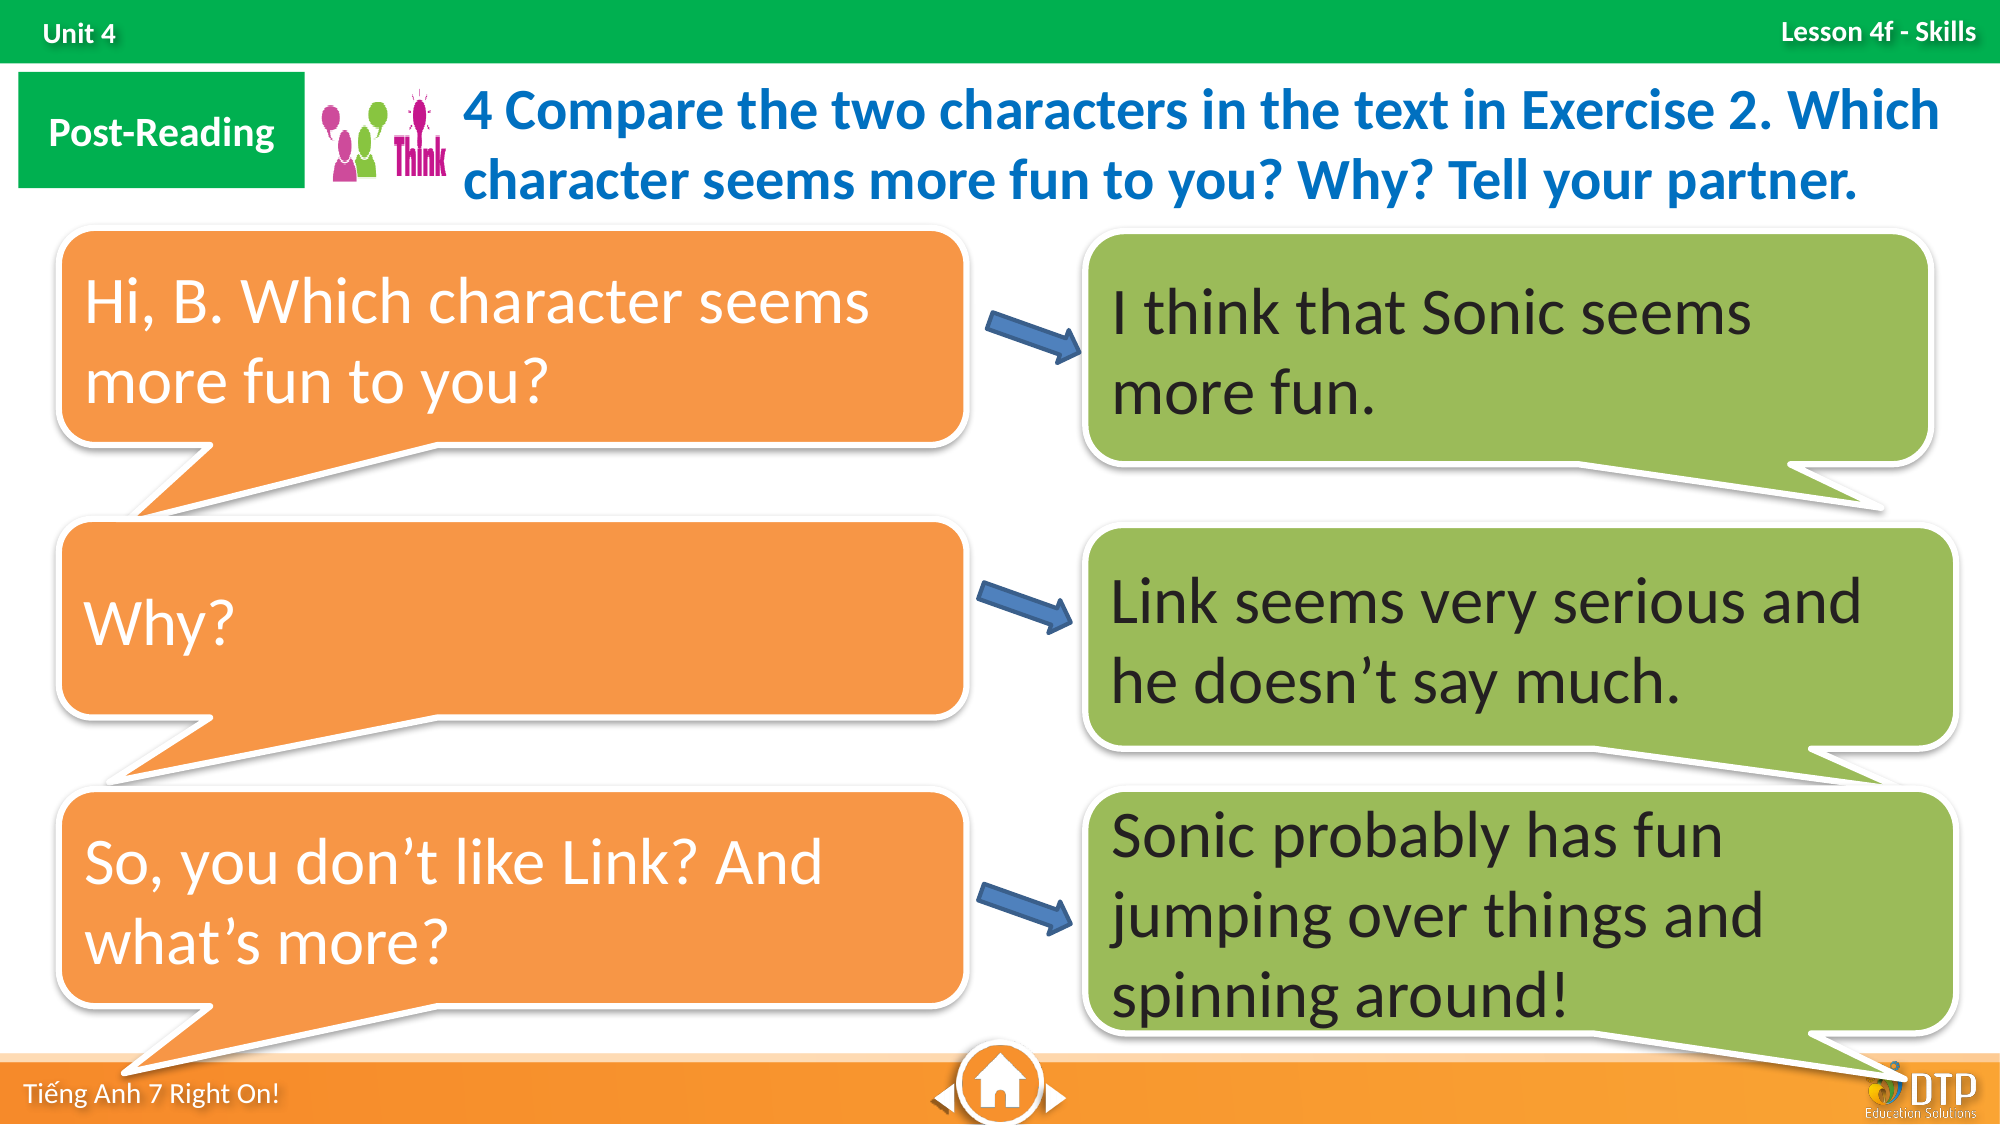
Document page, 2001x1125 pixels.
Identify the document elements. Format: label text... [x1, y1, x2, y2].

text_box I think that Sonic seems more fun. [1082, 227, 1935, 511]
text_box [976, 881, 1073, 937]
text_box So, you don’t like Link? And what’s more? [55, 785, 970, 1077]
text_box Link seems very serious and he doesn’t say much. [1082, 521, 1960, 784]
text_box Hi, B. Which character seems more fun to you? [55, 224, 970, 514]
text_box [984, 310, 1082, 365]
text_box 4 Compare the two characters in the text in Exercise 2. Which character seems more fun to you? Why? Tell your partner. [448, 63, 2000, 219]
text_box [976, 580, 1073, 635]
text_box Why? [55, 515, 970, 784]
picture [0, 64, 2000, 1125]
text_box Sonic probably has fun jumping over things and spinning around! [1082, 785, 1960, 1083]
text_box Post-Reading [16, 70, 307, 190]
